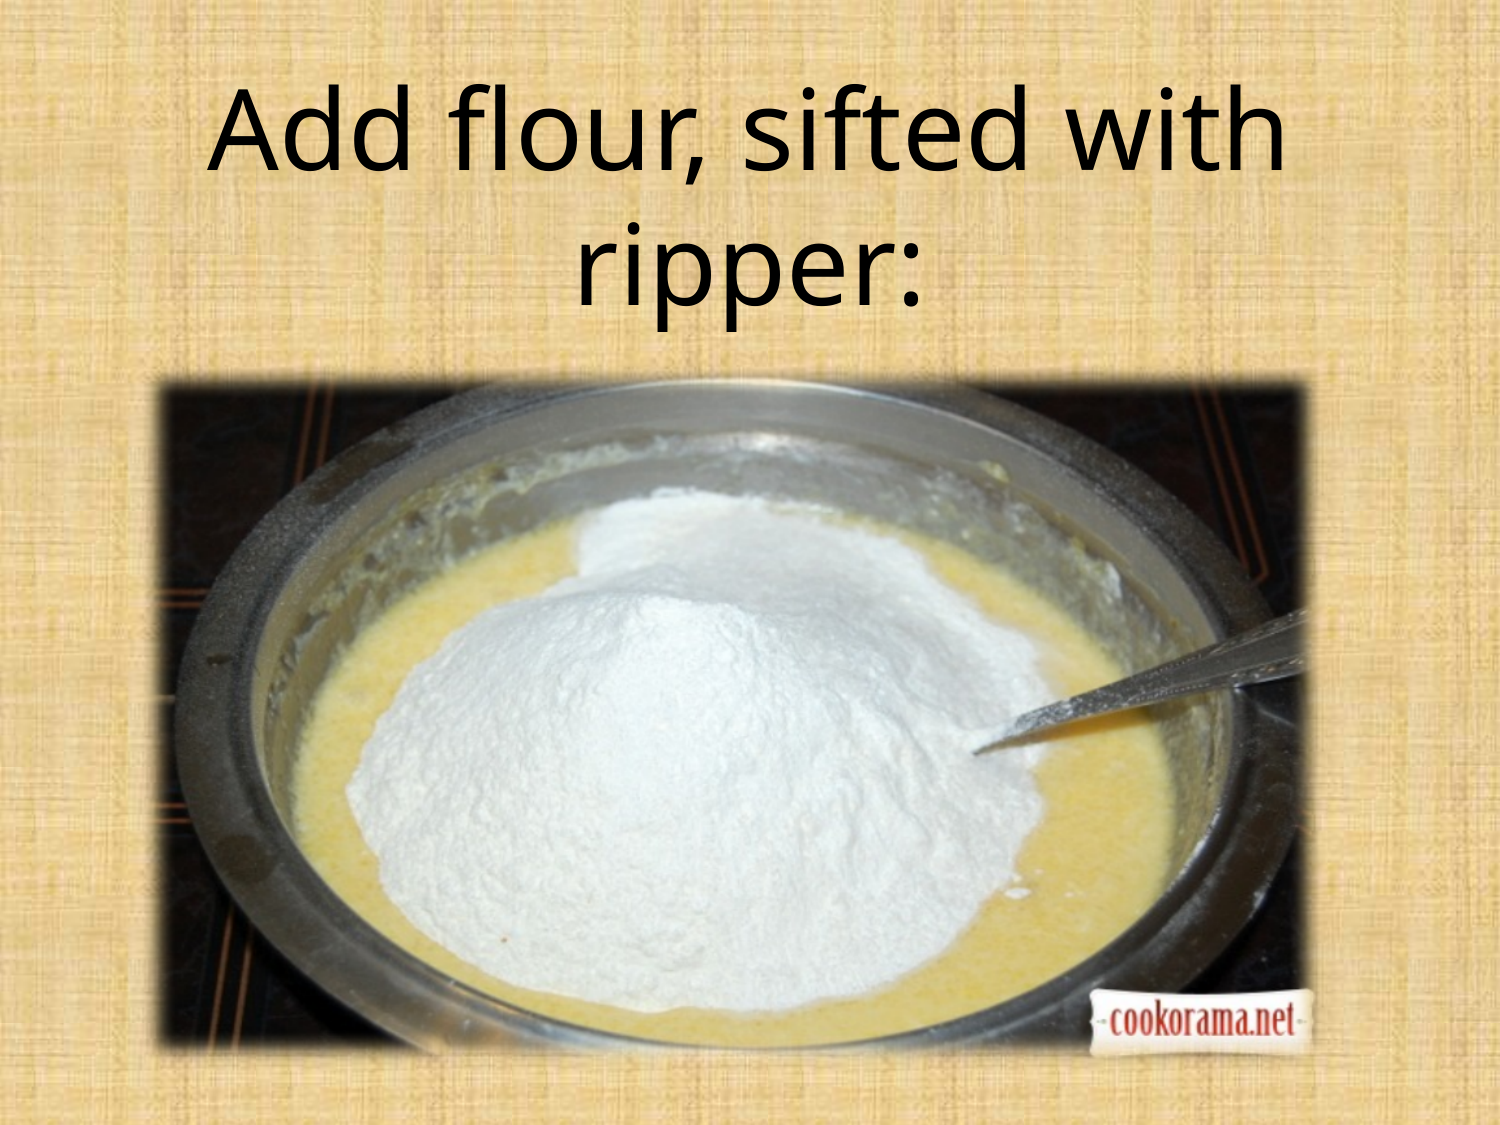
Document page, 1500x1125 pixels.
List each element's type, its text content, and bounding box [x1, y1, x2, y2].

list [140, 362, 1325, 1067]
picture [0, 0, 1500, 1125]
title Add flour, sifted with ripper: [75, 45, 1425, 340]
